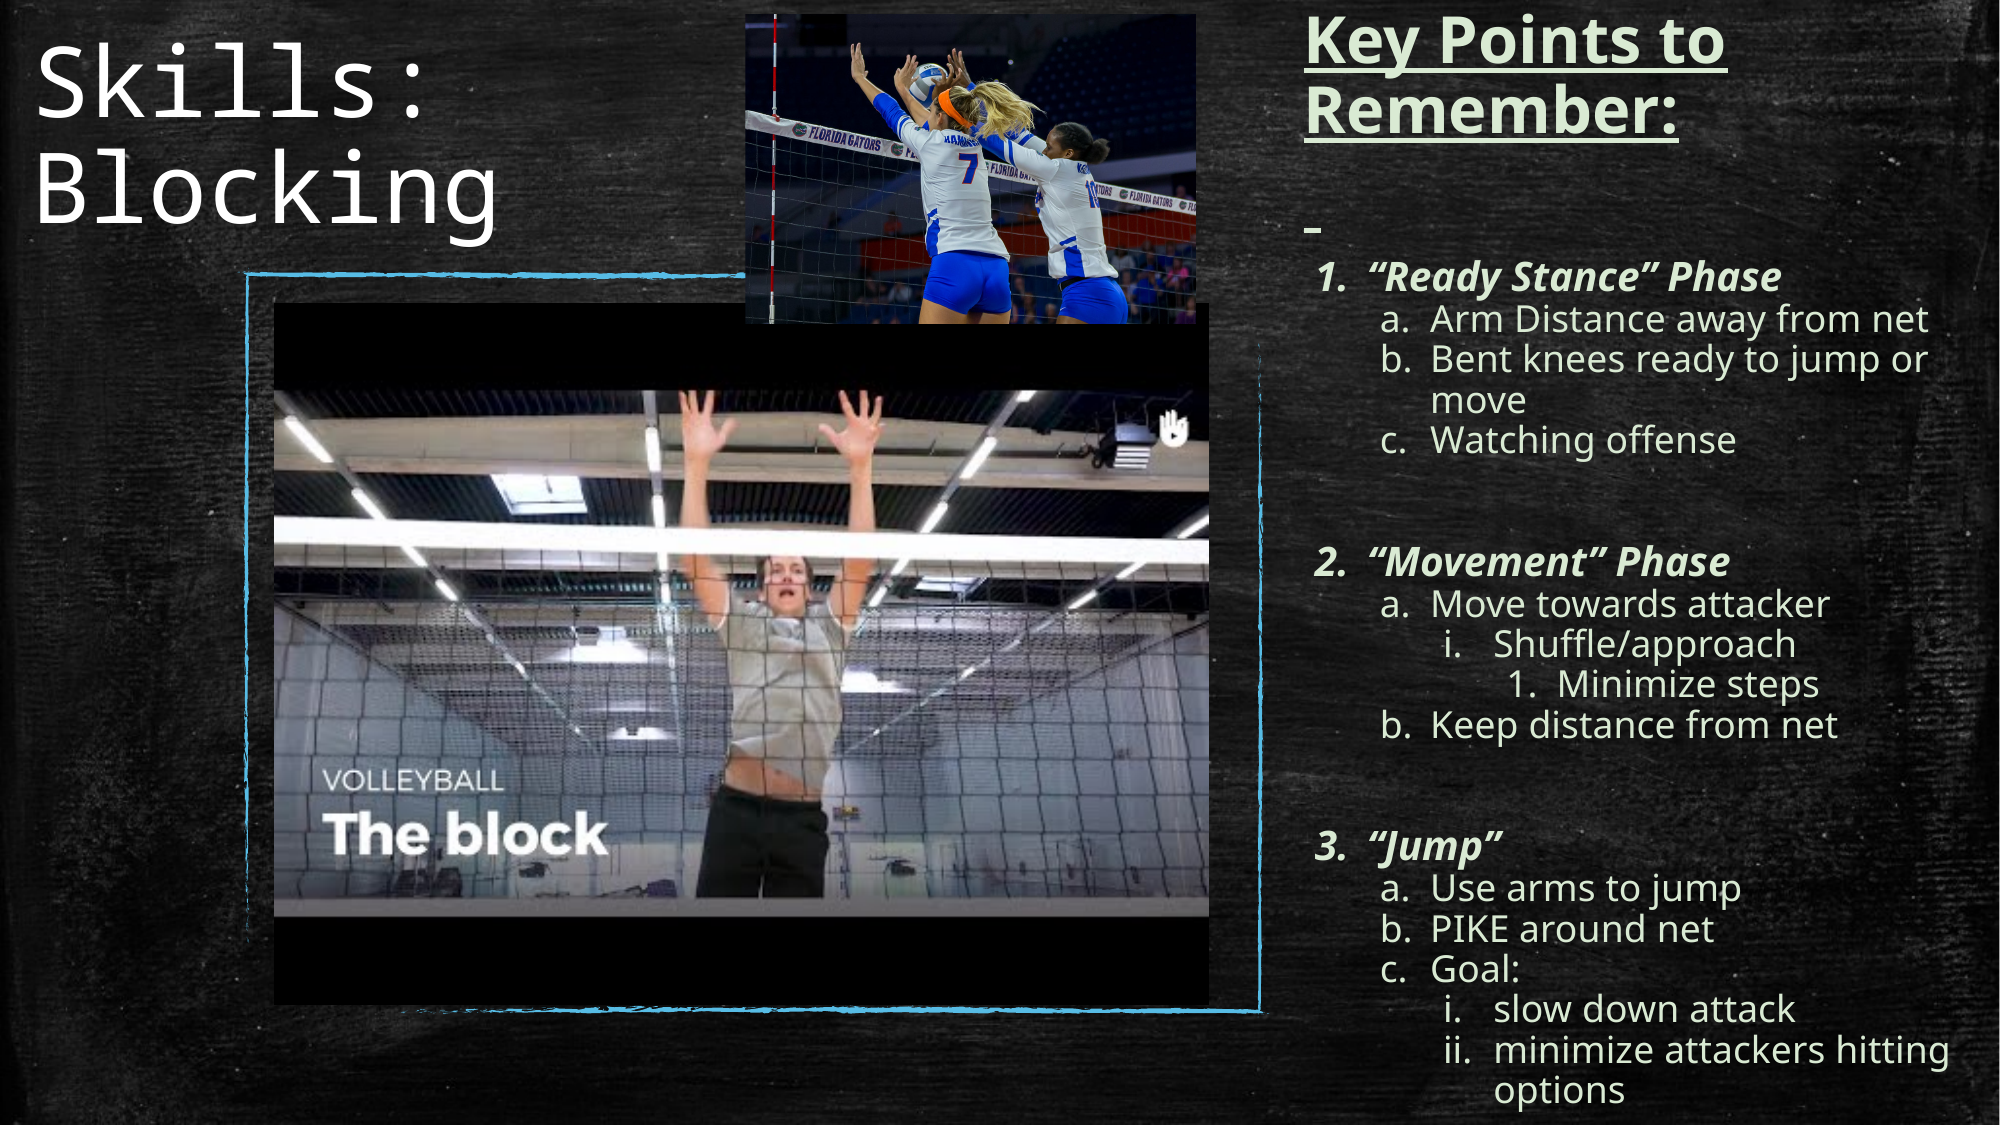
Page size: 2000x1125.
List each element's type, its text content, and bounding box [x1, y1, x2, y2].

title Skills: Blocking [16, 84, 609, 253]
picture [0, 0, 1288, 1125]
list Key Points to Remember: “Ready Stance” Phase Arm Distance away from net Bent knees ready to jump or move Watching offense “Movement” Phase Move towards attacker Shuffle/approach Minimize steps Keep distance from net “Jump” Use arms to jump PIKE around net Goal: slow down attack minimize attackers hitting options [1288, 0, 2000, 1125]
